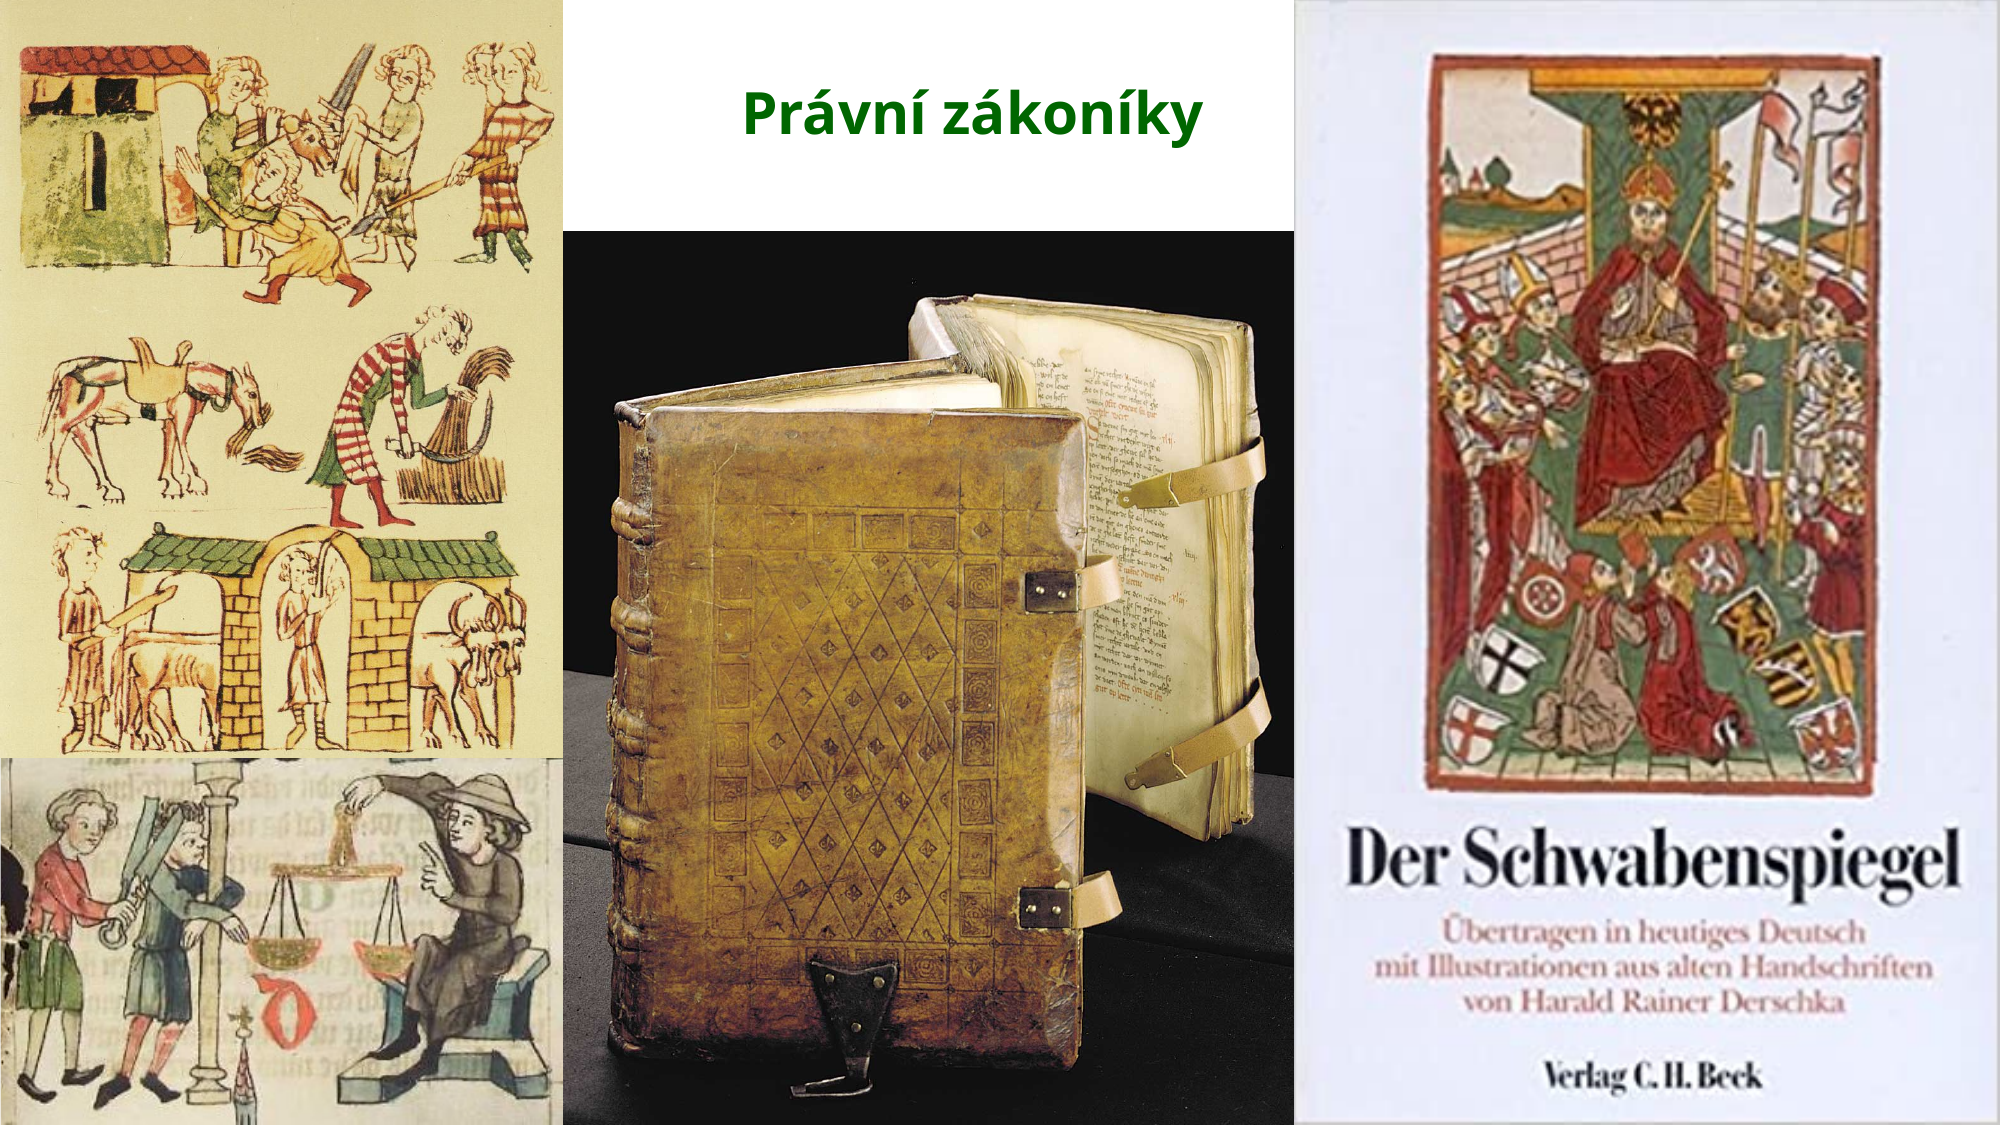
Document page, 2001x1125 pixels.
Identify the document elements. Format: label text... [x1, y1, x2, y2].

title Právní zákoníky [619, 21, 1294, 210]
picture [0, 0, 2000, 1125]
